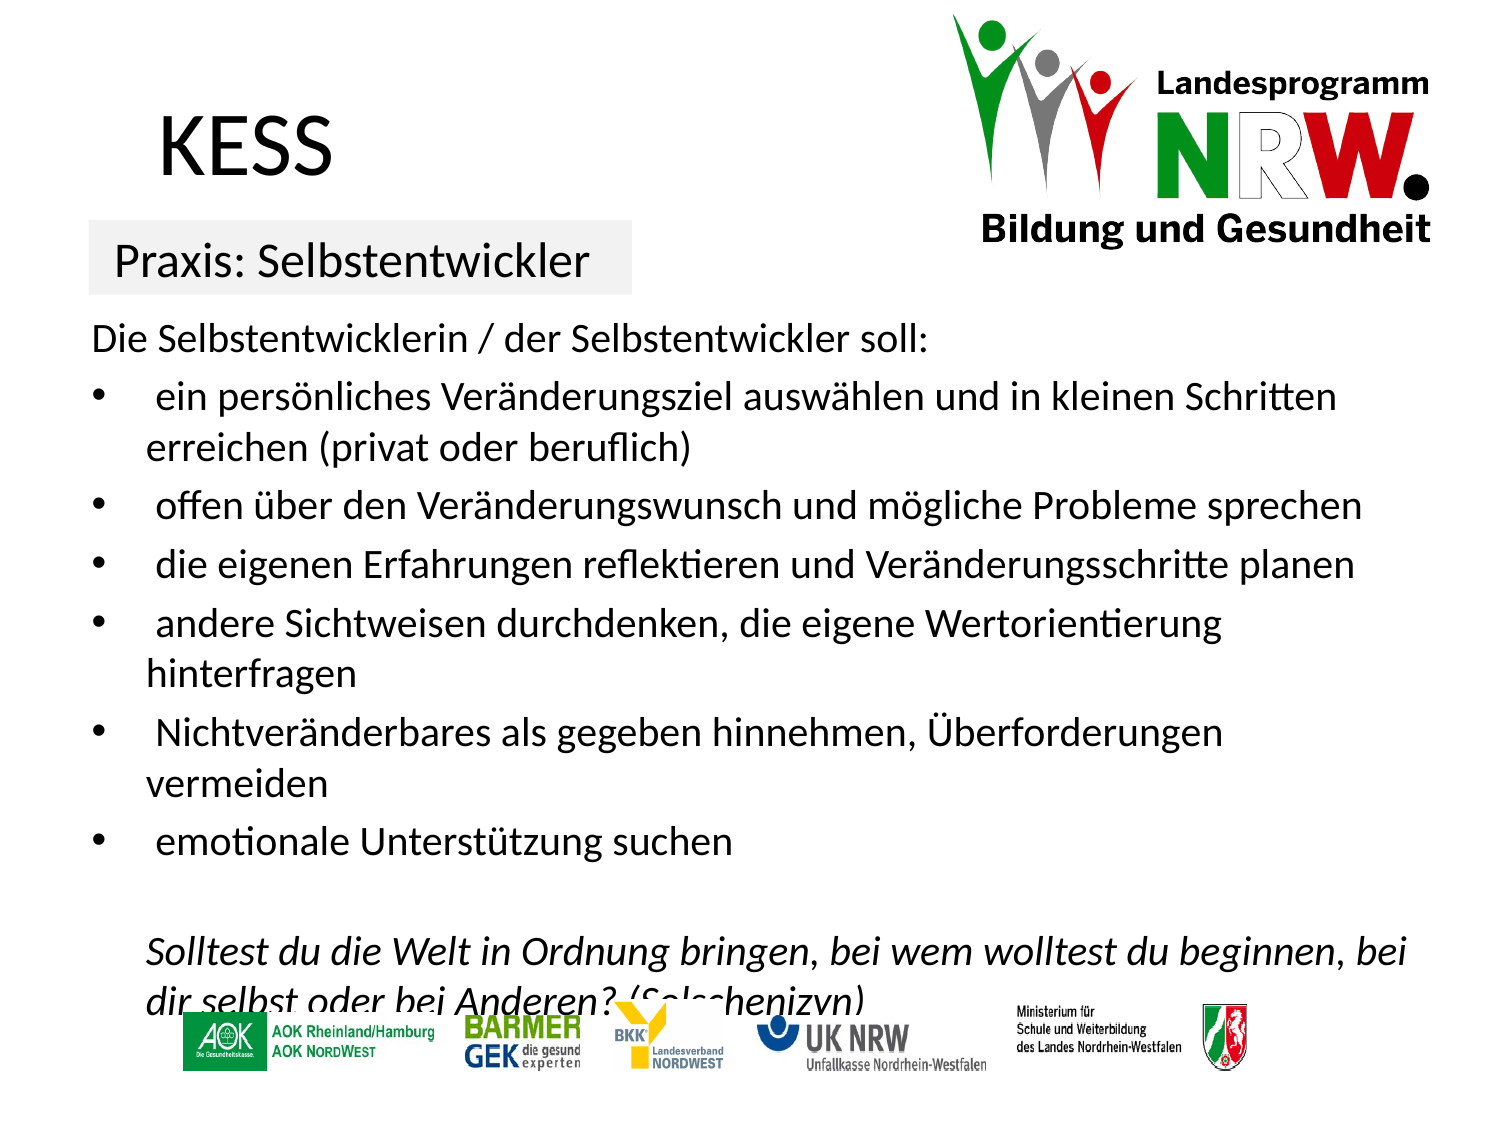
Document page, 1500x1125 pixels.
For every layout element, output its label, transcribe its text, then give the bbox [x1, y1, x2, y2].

picture [891, 0, 1500, 306]
text_box KESS [75, 45, 420, 233]
text_box Praxis: Selbstentwickler [88, 219, 632, 295]
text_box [182, 999, 1247, 1071]
list Die Selbstentwicklerin / der Selbstentwickler soll: ein persönliches Veränderungsziel auswählen und in kleinen Schritten erreichen (privat oder beruflich) offen über den Veränderungswunsch und mögliche Probleme sprechen die eigenen Erfahrungen reflektieren und Veränderungsschritte planen andere Sichtweisen durchdenken, die eigene Wertorientierung hinterfragen Nichtveränderbares als gegeben hinnehmen, Überforderungen vermeiden emotionale Unterstützung suchen Solltest du die Welt in Ordnung bringen, bei wem wolltest du beginnen, bei dir selbst oder bei Anderen? (Solschenizyn) [76, 302, 1427, 1035]
